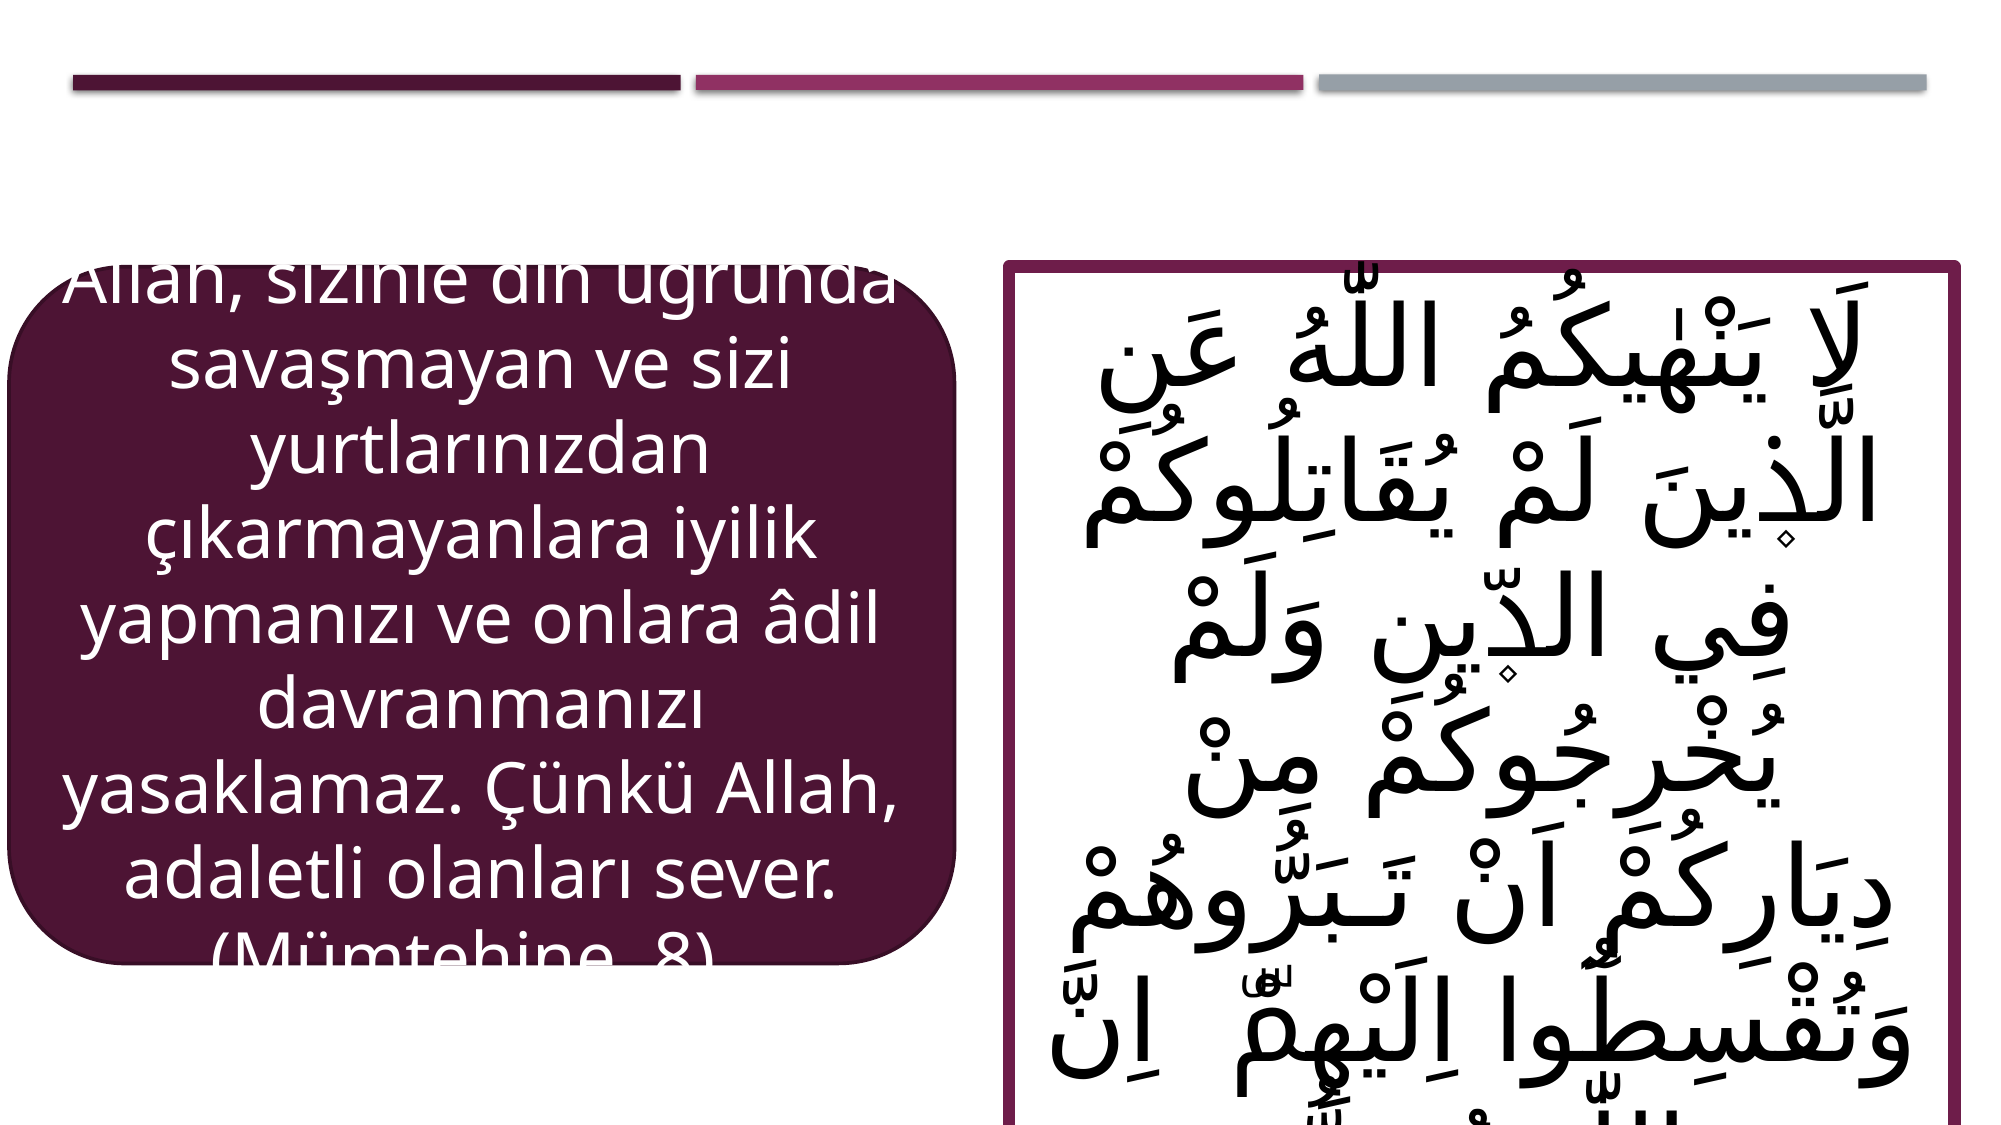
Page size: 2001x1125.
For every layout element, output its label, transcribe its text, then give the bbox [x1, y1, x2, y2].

text_box لَا يَنْهٰيكُمُ اللّٰهُ عَنِ الَّذ۪ينَ لَمْ يُقَاتِلُوكُمْ فِي الدّ۪ينِ وَلَمْ يُخْرِجُوكُمْ مِنْ دِيَارِكُمْ اَنْ تَـبَرُّوهُمْ وَتُقْسِطُٓوا اِلَيْهِمْۜ اِنَّ اللّٰهَ يُحِبُّ الْمُقْسِط۪ينَ ﴿٨﴾ [1009, 266, 1955, 1125]
text_box Allah, sizinle din uğrunda savaşmayan ve sizi yurtlarınızdan çıkarmayanlara iyilik yapmanızı ve onlara âdil davranmanızı yasaklamaz. Çünkü Allah, adaletli olanları sever. (Mümtehine, 8). [7, 264, 957, 966]
